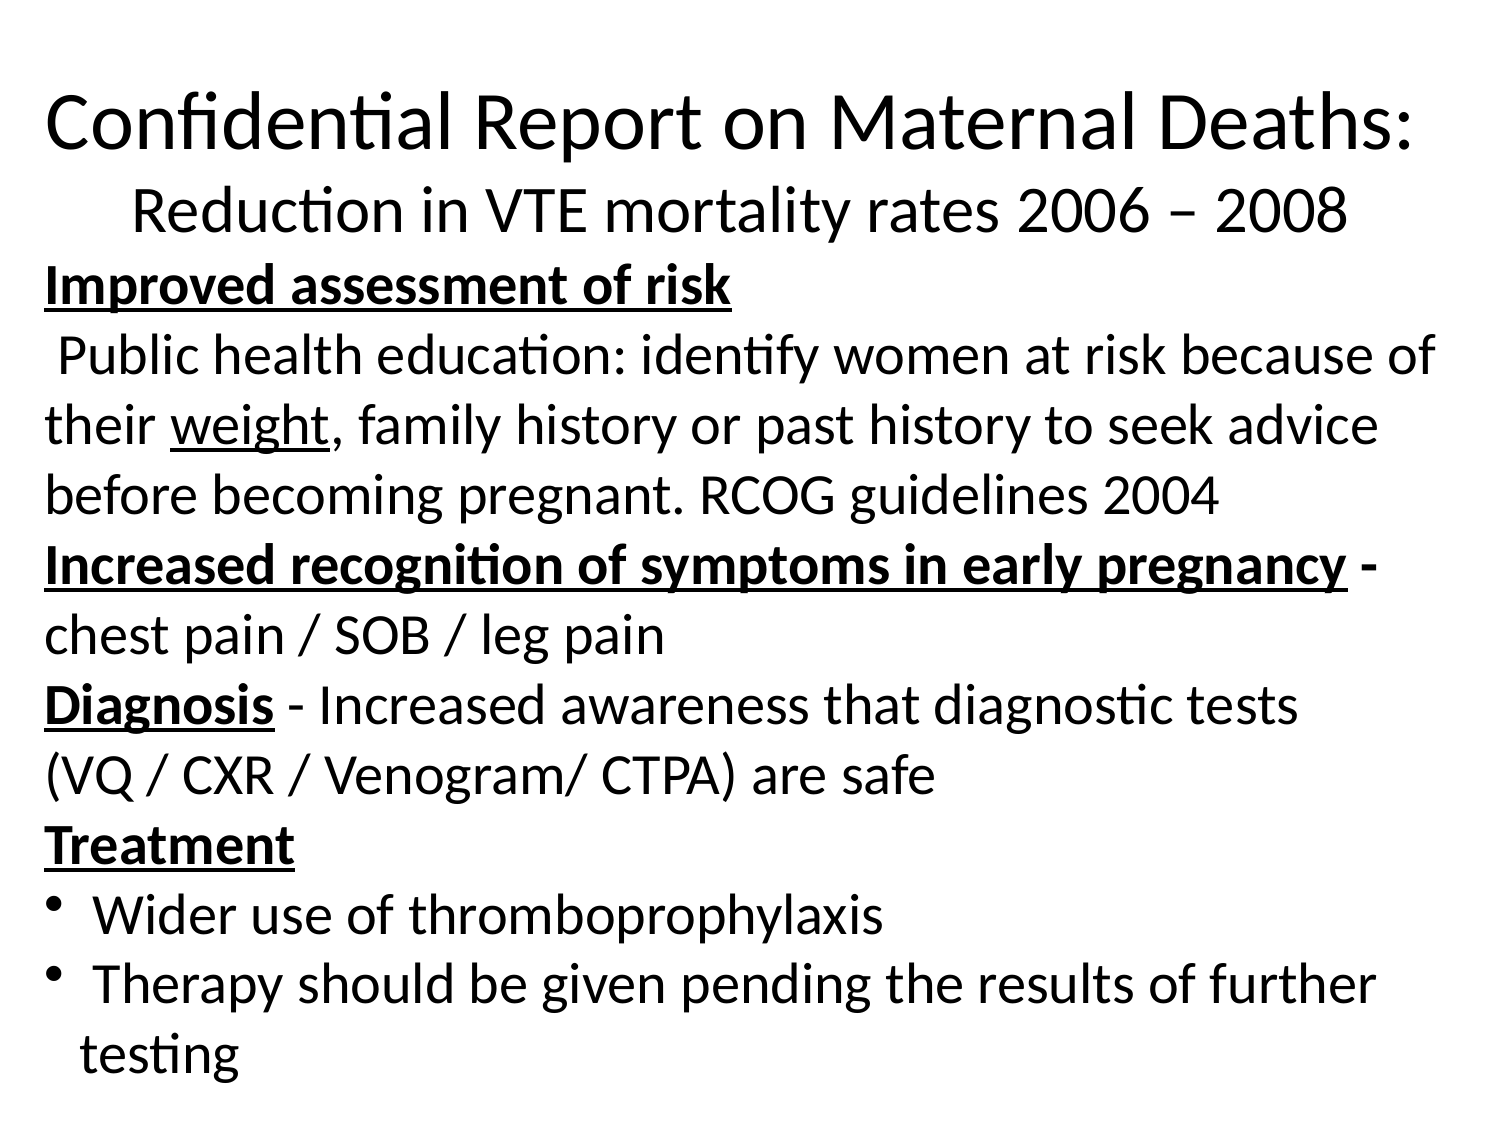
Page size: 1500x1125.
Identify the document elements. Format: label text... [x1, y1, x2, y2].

text_box Confidential Report on Maternal Deaths: Reduction in VTE mortality rates 2006 – 2008 Improved assessment of risk Public health education: identify women at risk because of their weight, family history or past history to seek advice before becoming pregnant. RCOG guidelines 2004 Increased recognition of symptoms in early pregnancy - chest pain / SOB / leg pain Diagnosis - Increased awareness that diagnostic tests (VQ / CXR / Venogram/ CTPA) are safe Treatment Wider use of thromboprophylaxis Therapy should be given pending the results of further testing [29, 58, 1452, 1093]
